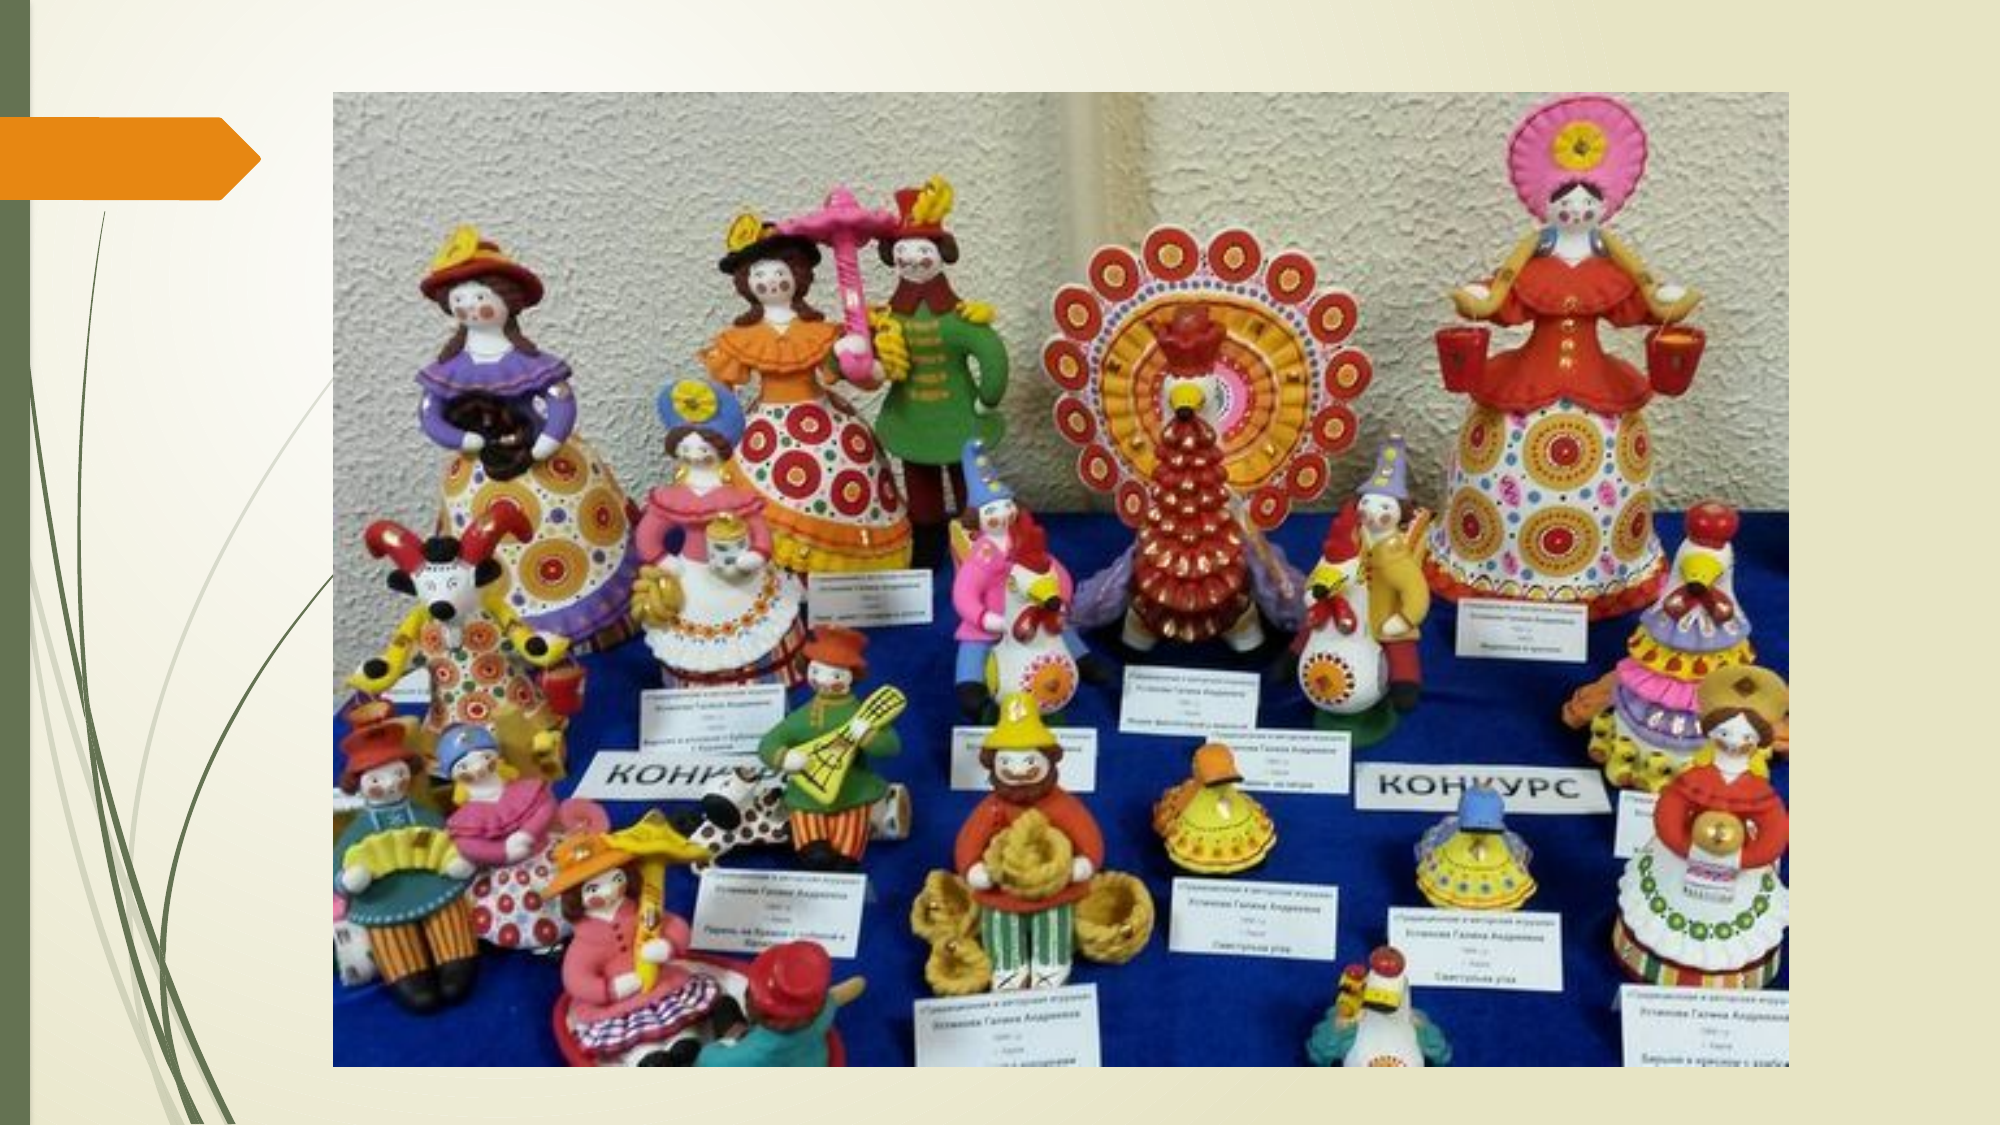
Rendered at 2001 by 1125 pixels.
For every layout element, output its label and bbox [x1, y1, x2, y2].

picture [333, 92, 1789, 1067]
